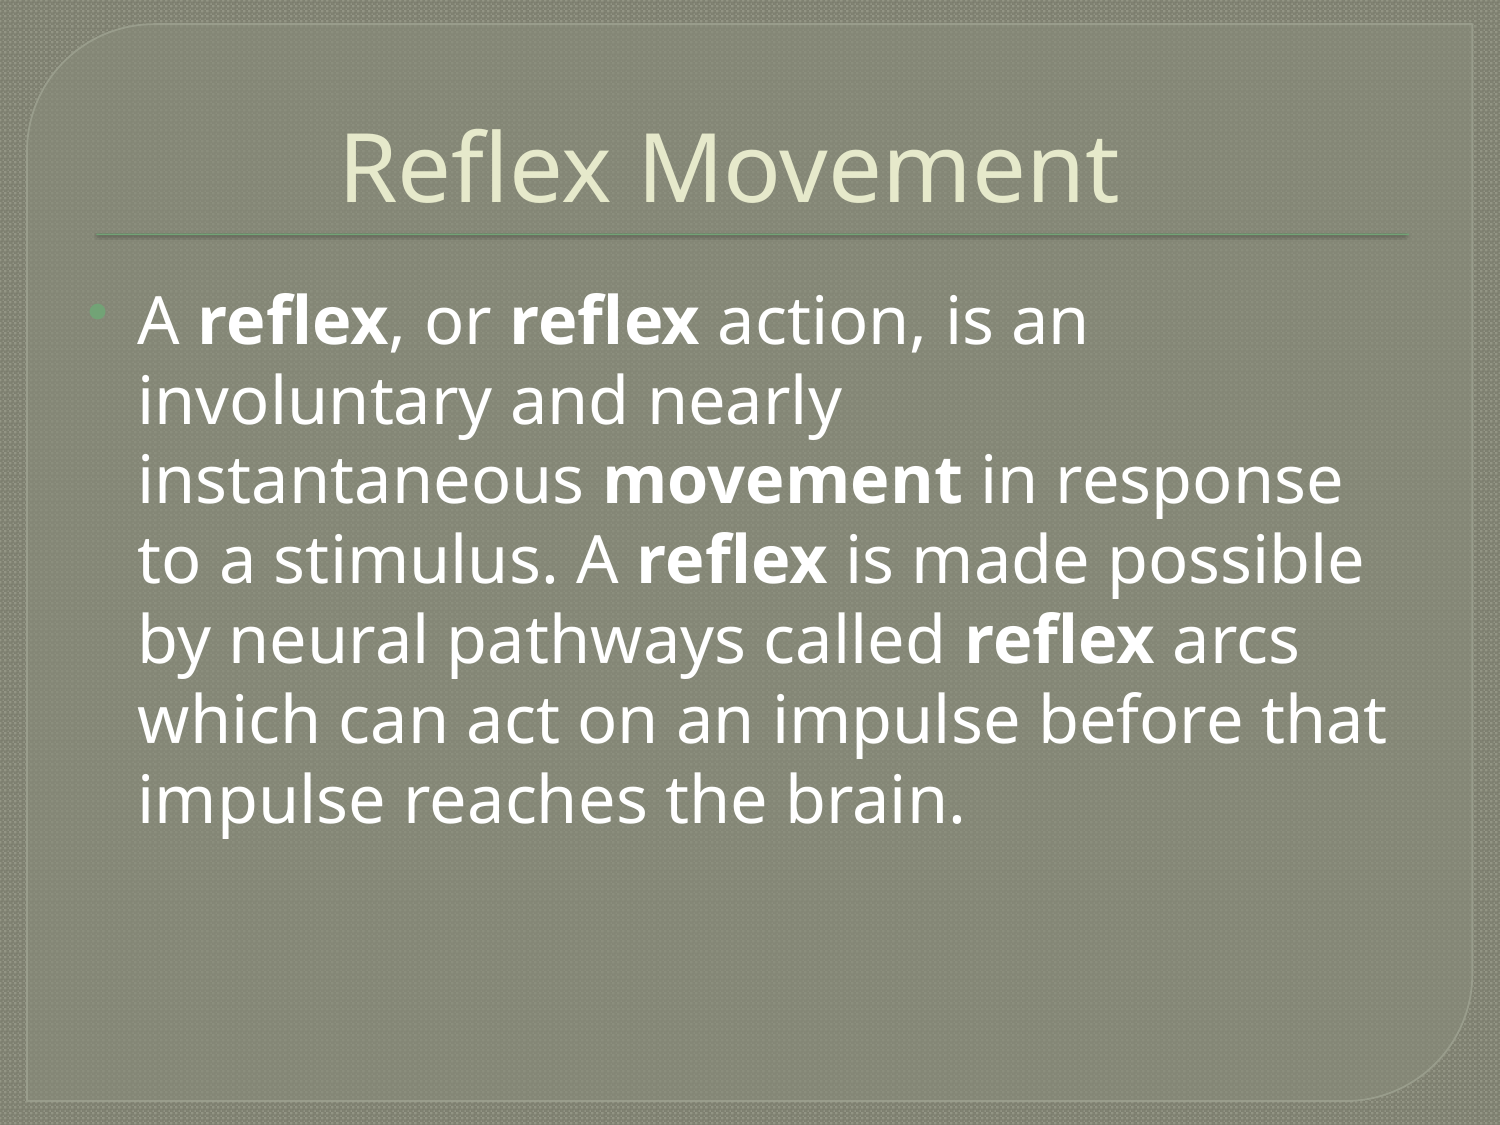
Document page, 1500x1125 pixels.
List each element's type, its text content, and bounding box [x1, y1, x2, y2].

list A reflex, or reflex action, is an involuntary and nearly instantaneous movement in response to a stimulus. A reflex is made possible by neural pathways called reflex arcs which can act on an impulse before that impulse reaches the brain. [75, 270, 1425, 1013]
title Reflex Movement [75, 41, 1425, 230]
